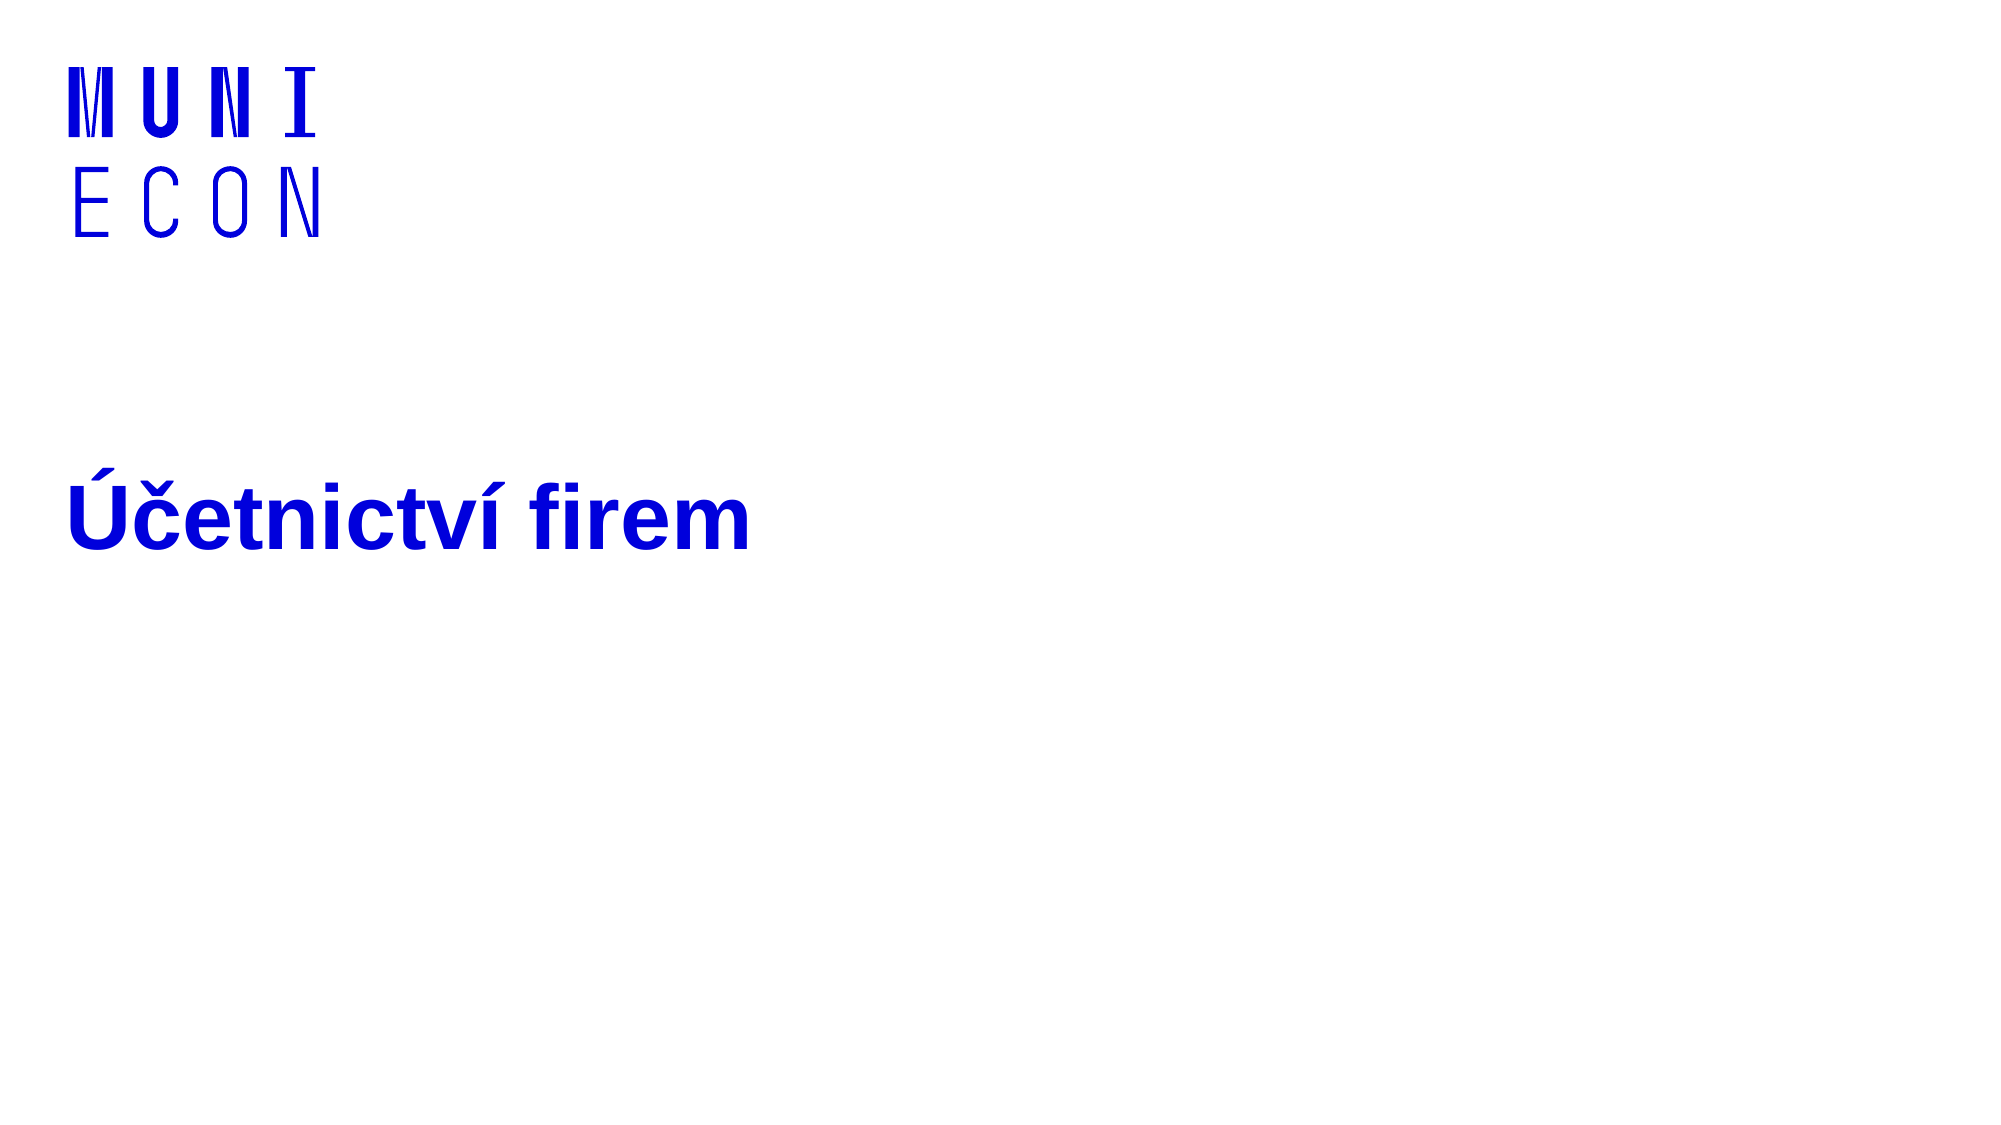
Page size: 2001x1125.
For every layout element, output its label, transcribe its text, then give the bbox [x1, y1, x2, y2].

title Účetnictví firem [65, 475, 1930, 668]
